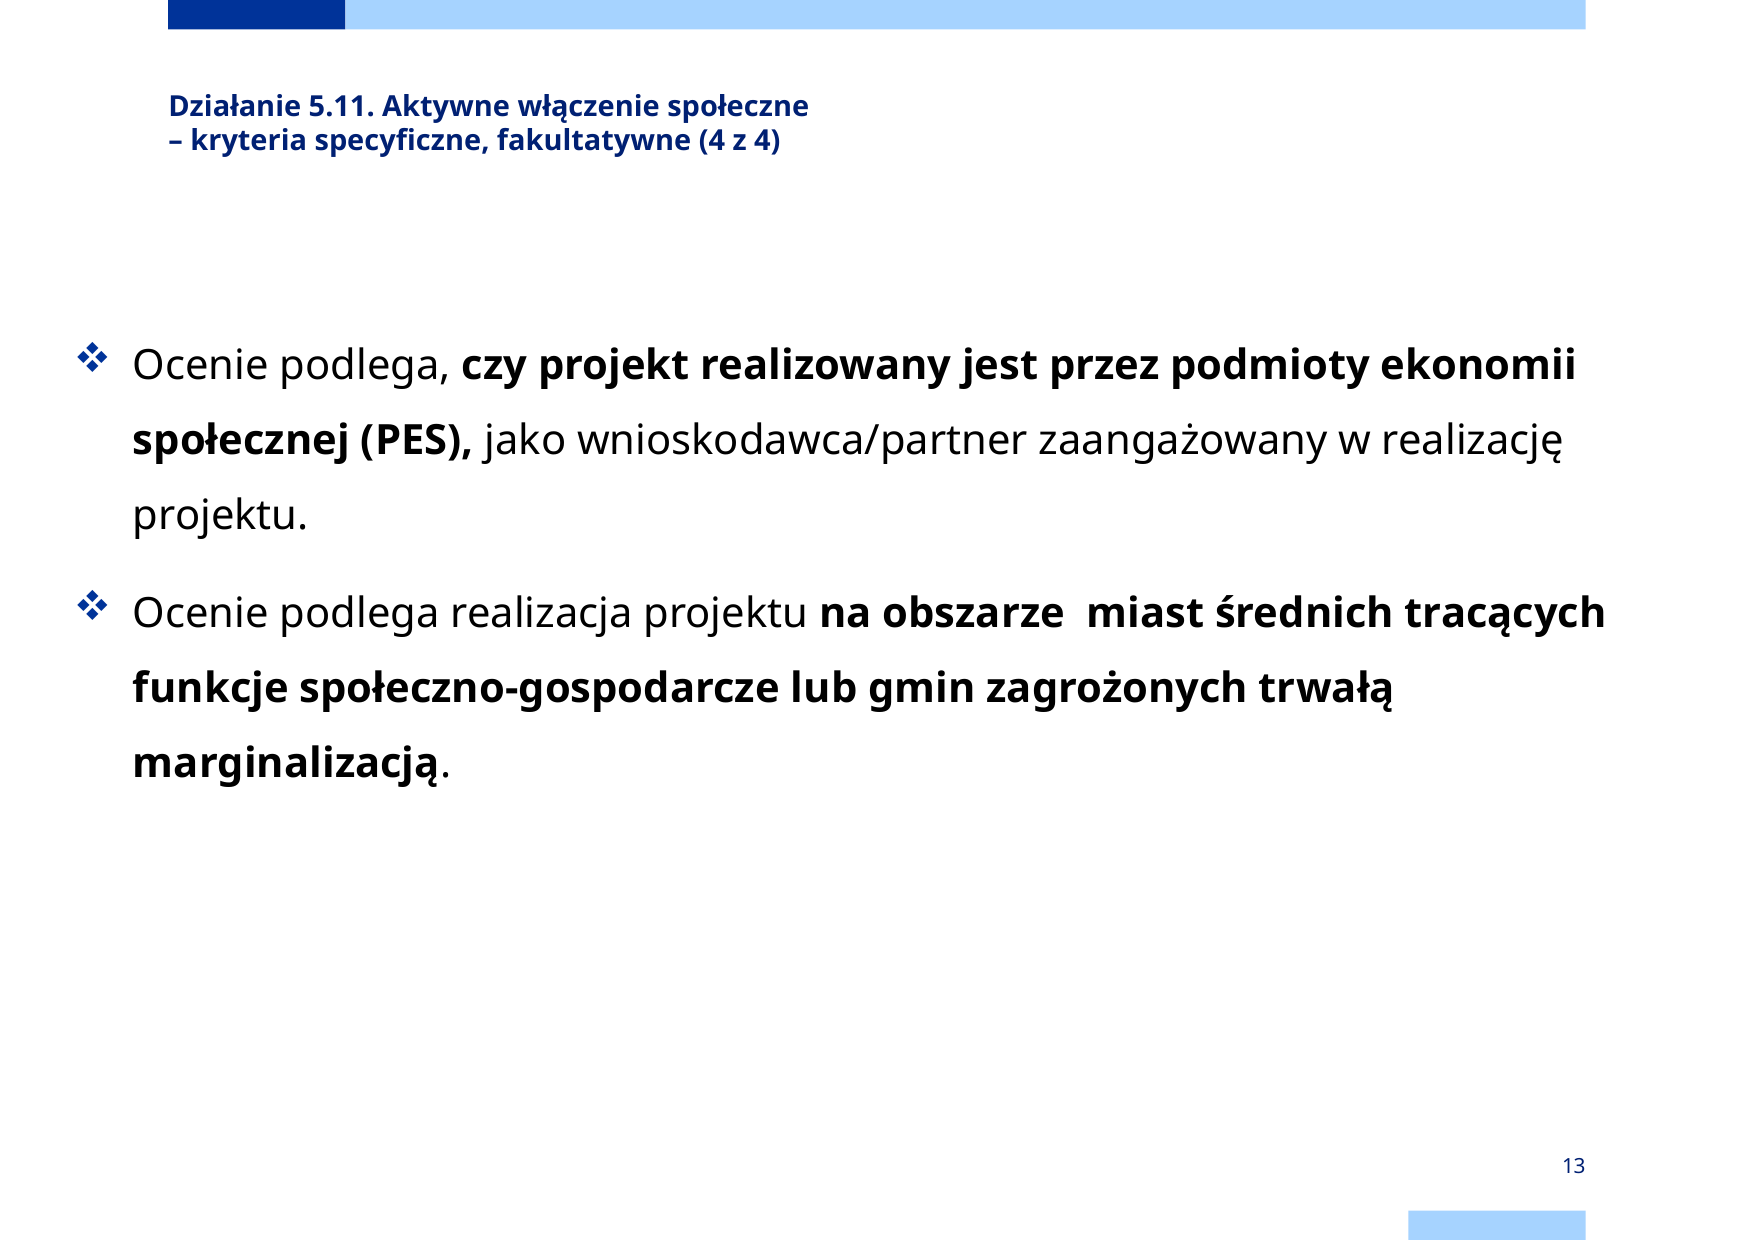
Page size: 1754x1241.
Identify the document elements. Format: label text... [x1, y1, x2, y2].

list Ocenie podlega, czy projekt realizowany jest przez podmioty ekonomii społecznej (PES), jako wnioskodawca/partner zaangażowany w realizację projektu. Ocenie podlega realizacja projektu na obszarze miast średnich tracących funkcje społeczno-gospodarcze lub gmin zagrożonych trwałą marginalizacją. [73, 312, 1711, 1069]
title Działanie 5.11. Aktywne włączenie społeczne – kryteria specyficzne, fakultatywne (4 z 4) [168, 88, 1586, 266]
slide_number 13 [1408, 1151, 1586, 1182]
